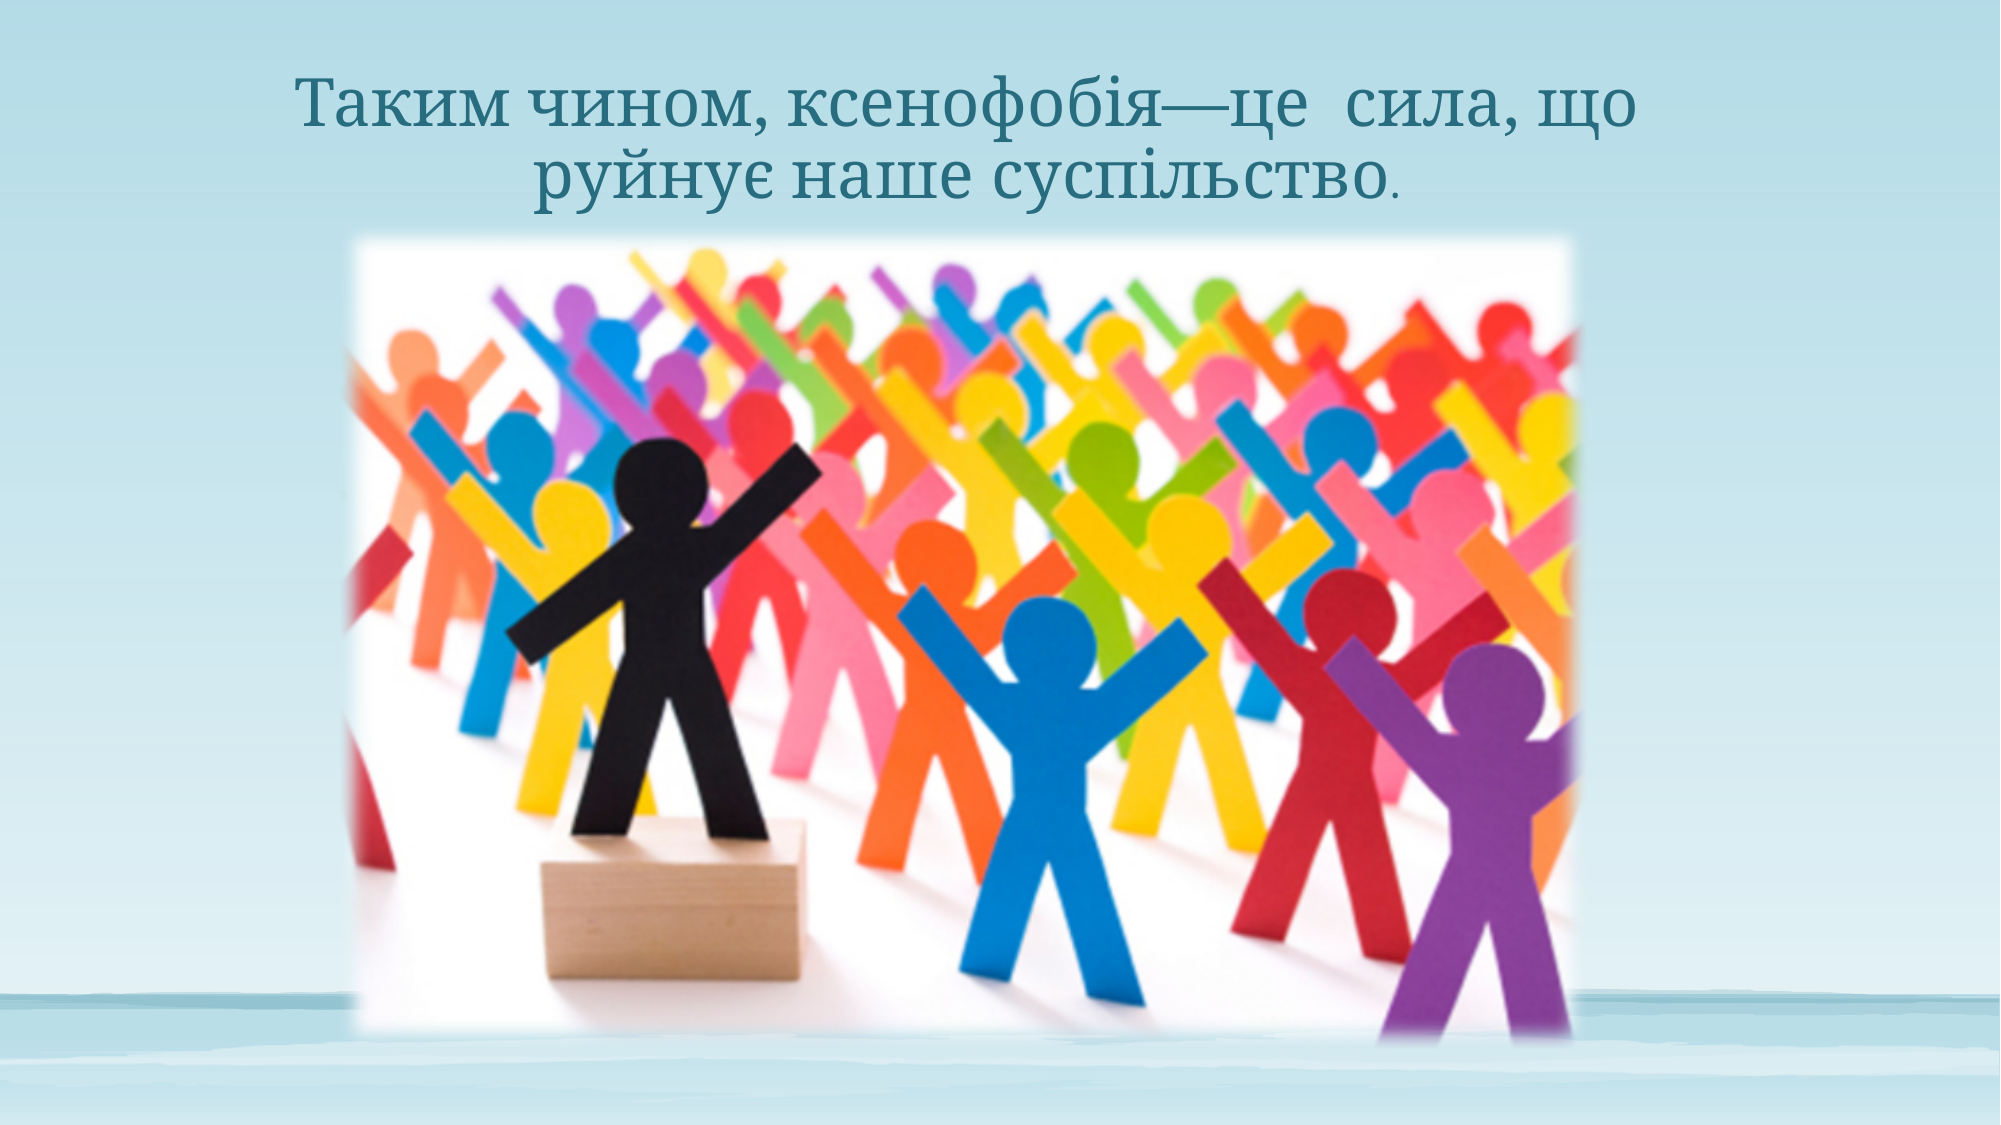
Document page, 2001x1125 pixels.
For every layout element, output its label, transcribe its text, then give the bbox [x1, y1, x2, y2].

list Таким чином, ксенофобія—це сила, що руйнує наше суспільство. [163, 61, 1764, 741]
picture [0, 221, 2000, 1103]
